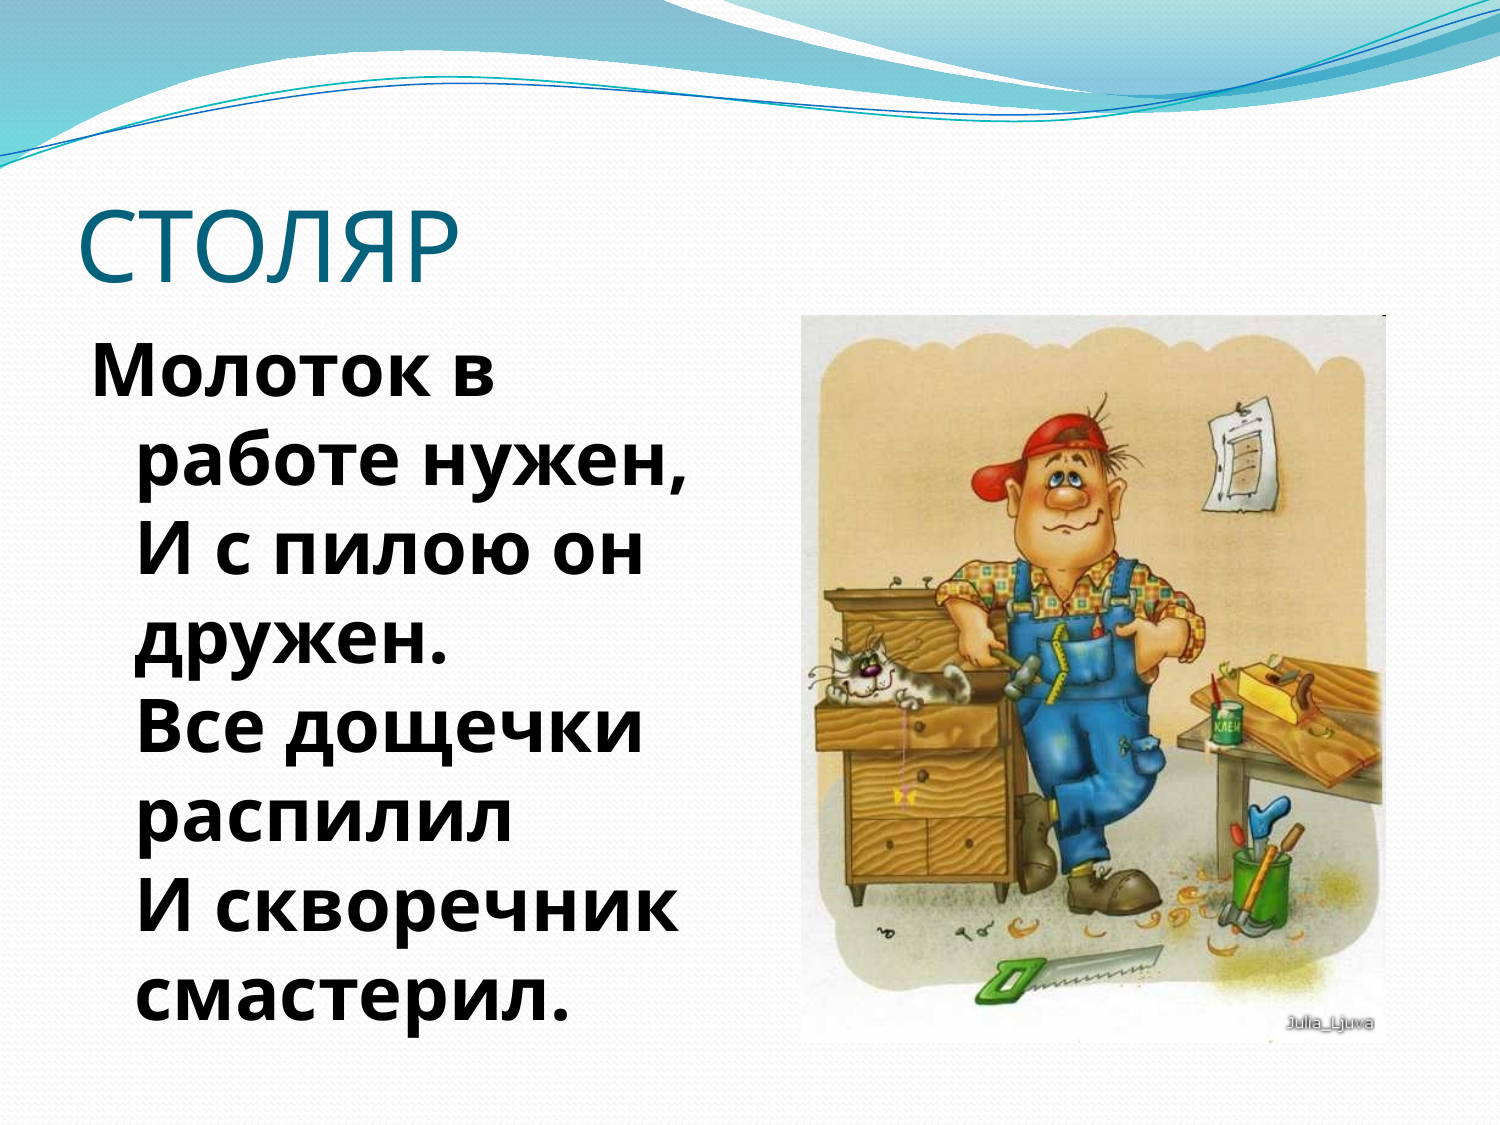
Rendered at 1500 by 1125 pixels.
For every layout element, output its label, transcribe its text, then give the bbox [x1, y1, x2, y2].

title СТОЛЯР [75, 115, 1425, 303]
list Молоток в работе нужен, И с пилою он дружен. Все дощечки распилил И скворечник смастерил. [75, 314, 738, 1043]
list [801, 314, 1386, 1043]
